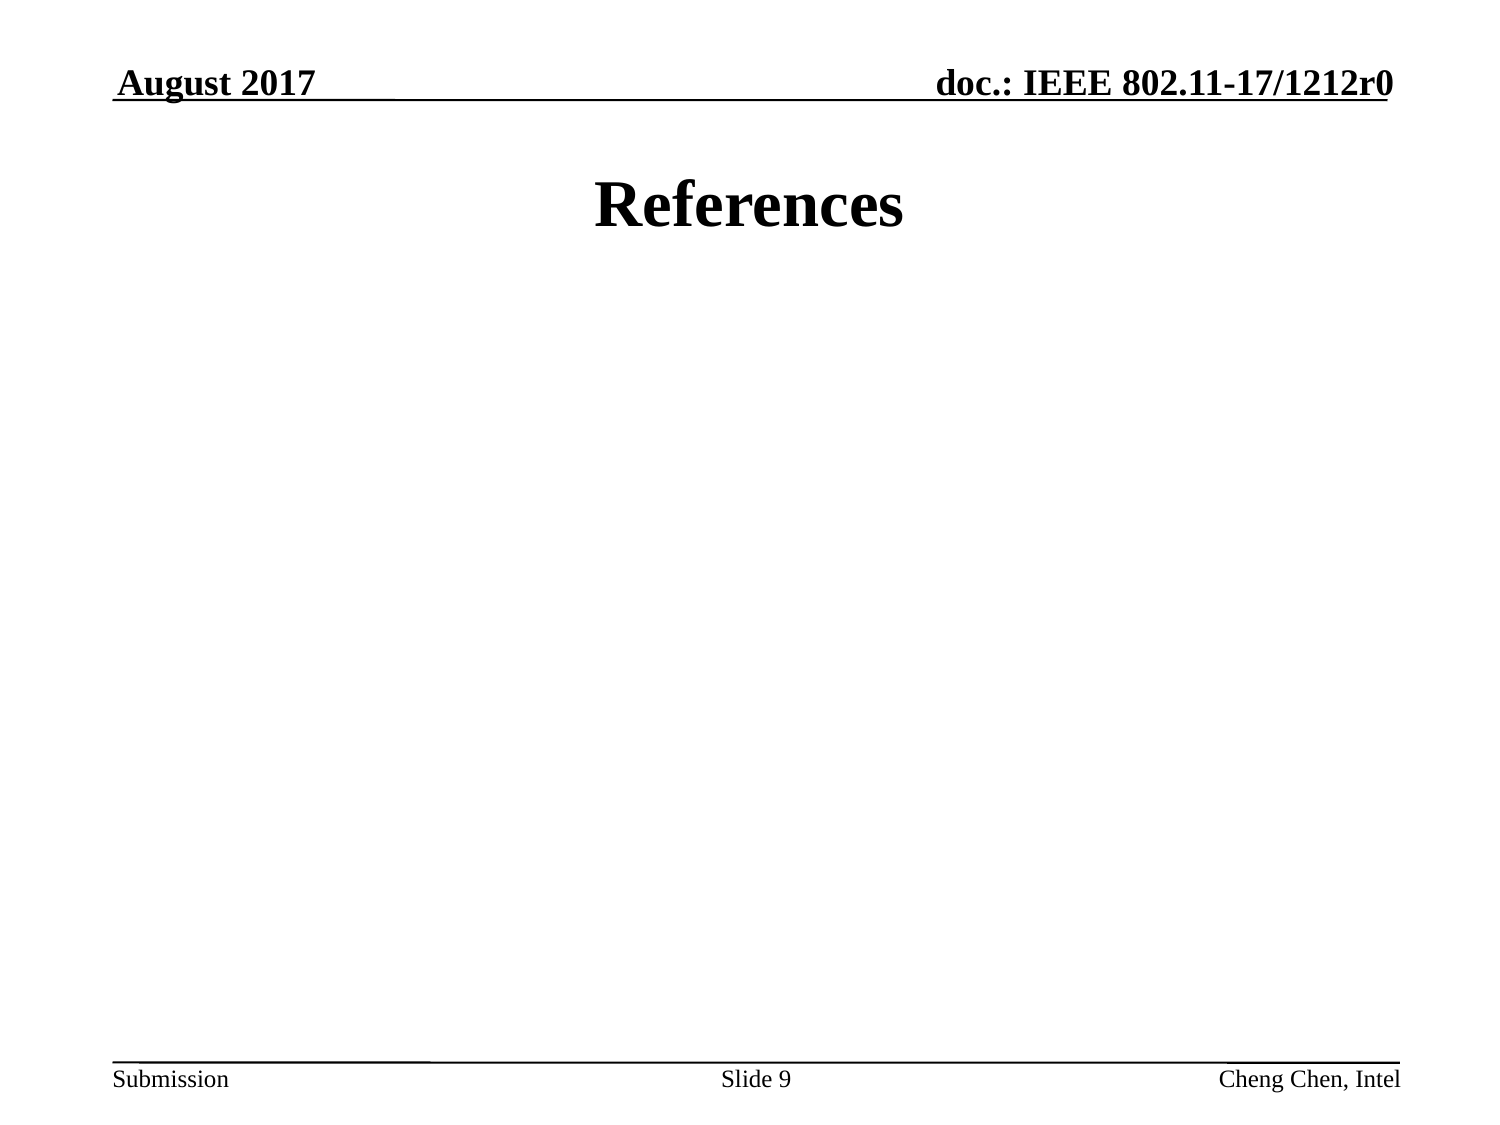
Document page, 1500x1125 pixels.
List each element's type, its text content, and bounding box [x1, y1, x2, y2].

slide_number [116, 58, 507, 104]
slide_number Slide 9 [712, 1061, 800, 1123]
footer Cheng Chen, Intel [1019, 1061, 1402, 1093]
title References [112, 112, 1388, 288]
